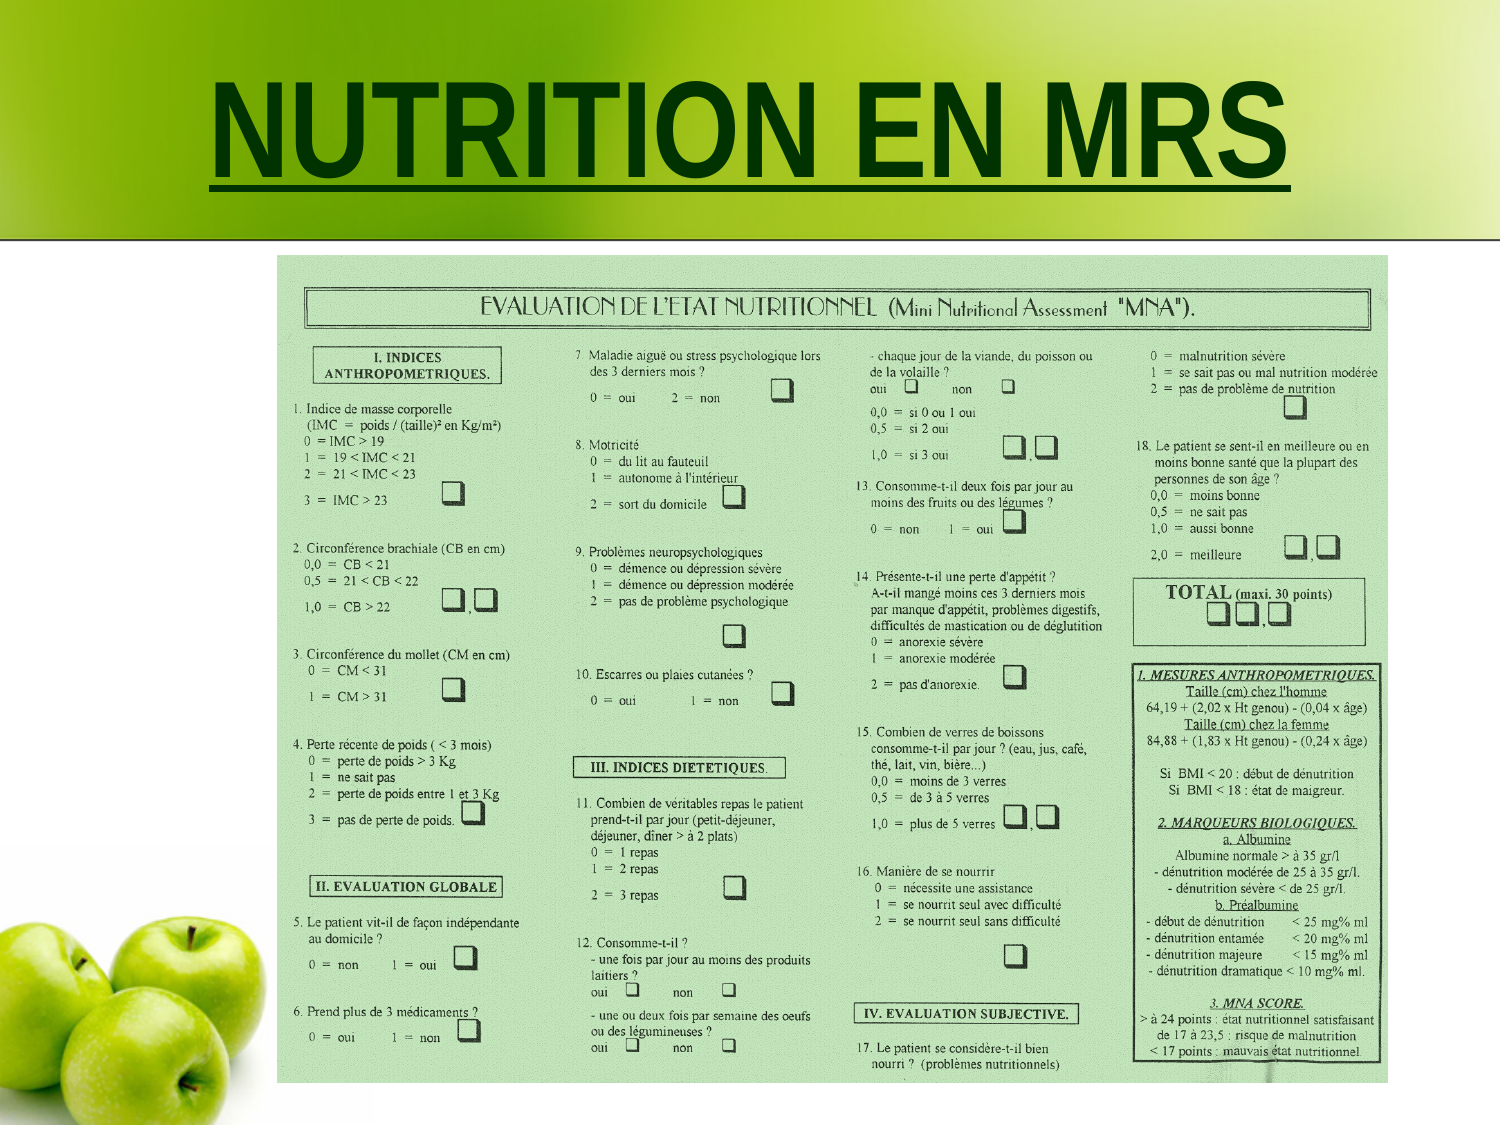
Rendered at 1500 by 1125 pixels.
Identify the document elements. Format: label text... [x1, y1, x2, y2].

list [277, 255, 1389, 1083]
text_box NUTRITION EN MRS [50, 32, 1450, 212]
picture [0, 0, 1500, 1125]
